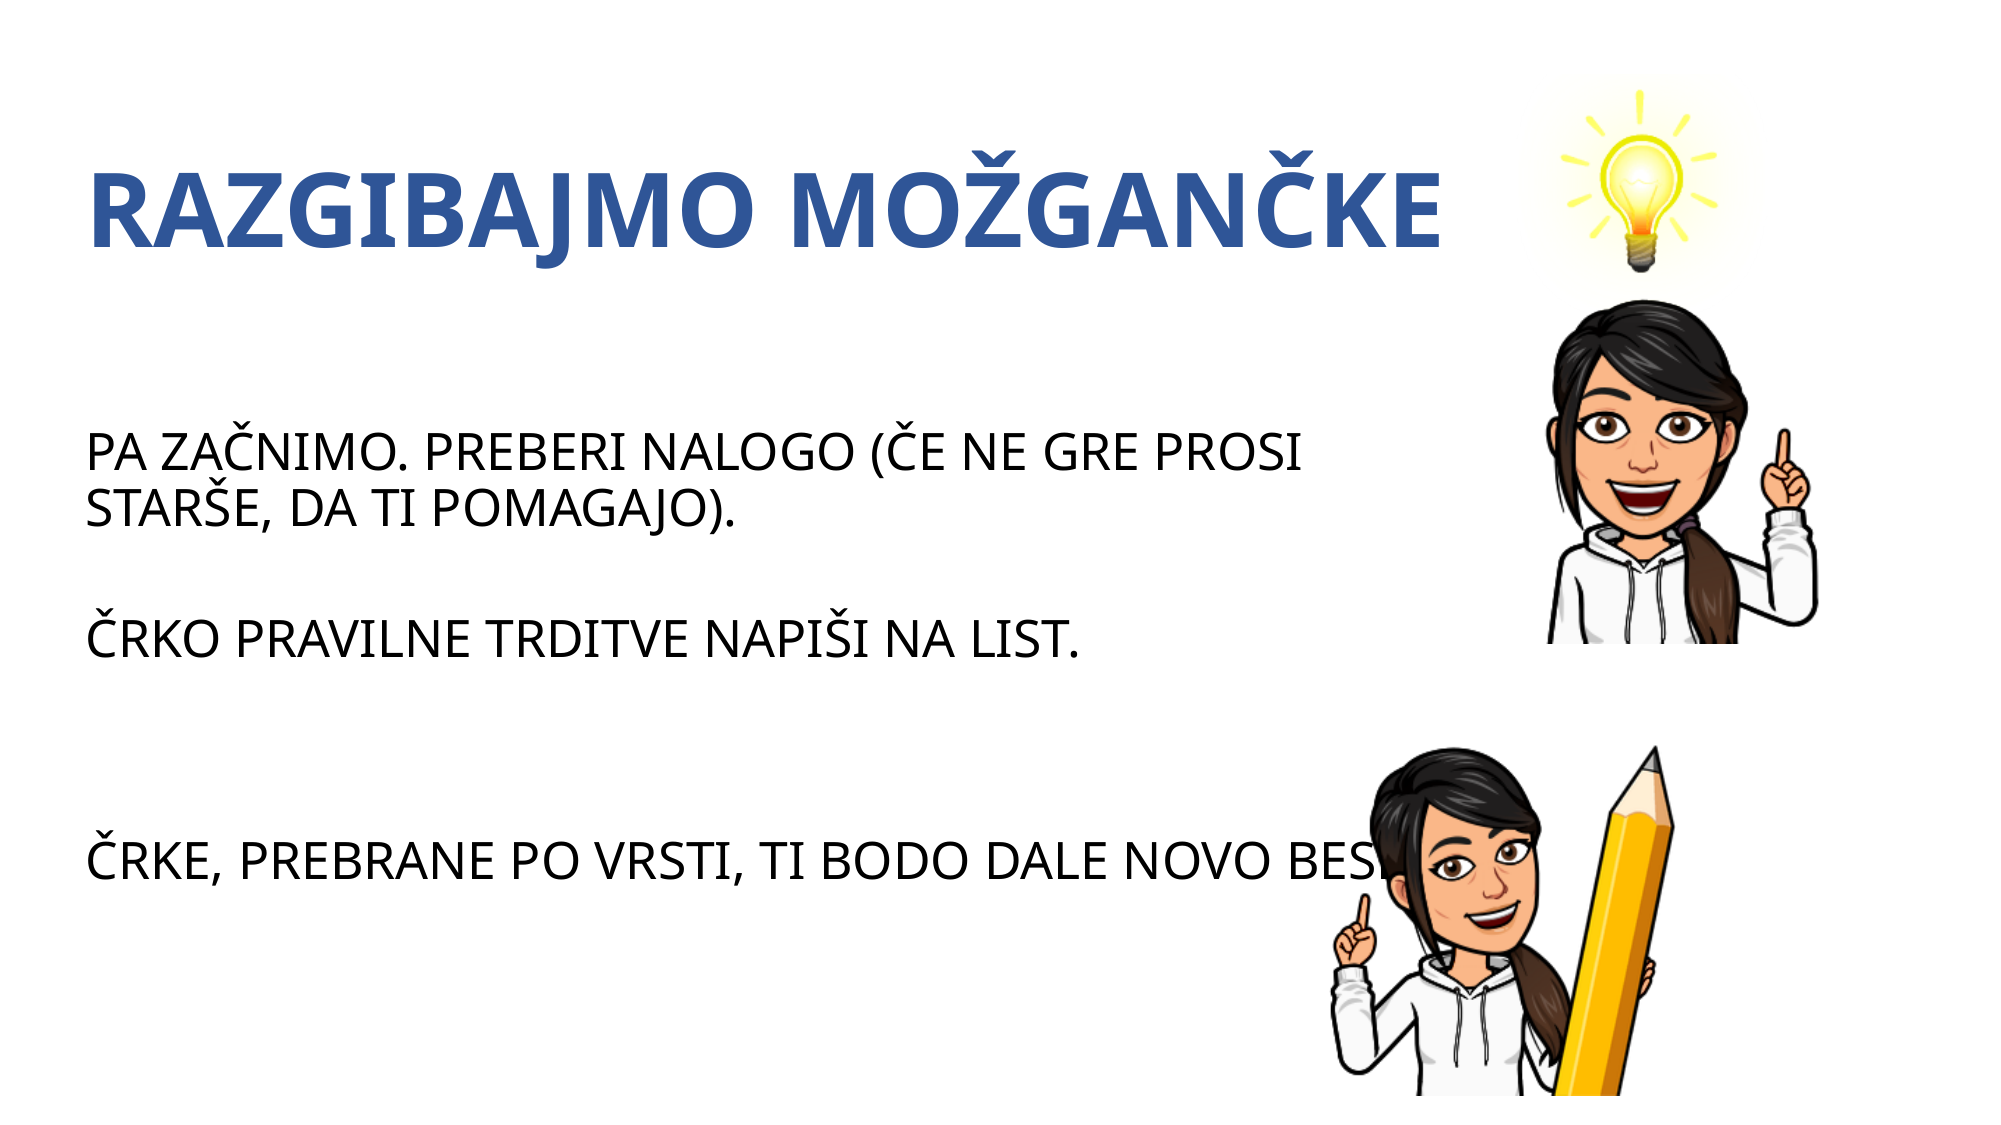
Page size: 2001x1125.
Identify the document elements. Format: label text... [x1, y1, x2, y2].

picture [1360, 74, 1945, 644]
text_box RAZGIBAJMO MOŽGANČKE PA ZAČNIMO. PREBERI NALOGO (ČE NE GRE PROSI STARŠE, DA TI POMAGAJO). ČRKO PRAVILNE TRDITVE NAPIŠI NA LIST. ČRKE, PREBRANE PO VRSTI, TI BODO DALE NOVO BESEDO. [70, 90, 1514, 1080]
picture [1236, 736, 1792, 1096]
